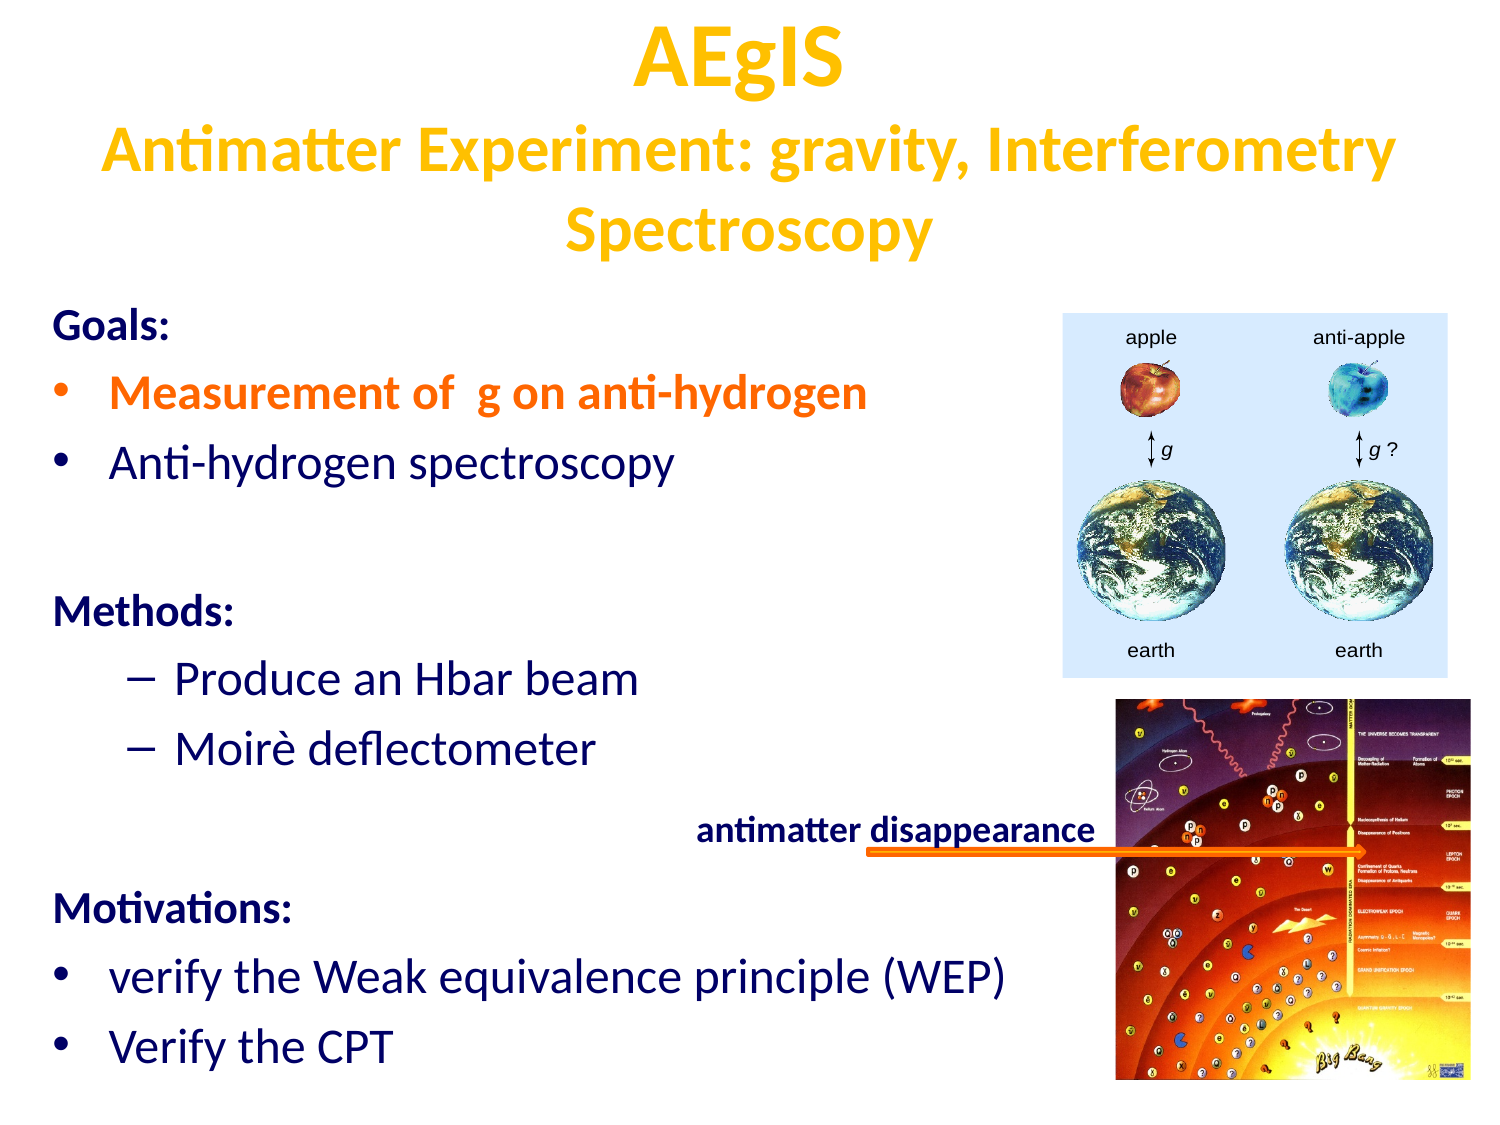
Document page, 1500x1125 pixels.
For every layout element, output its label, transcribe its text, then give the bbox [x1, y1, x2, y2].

picture [1062, 312, 1448, 678]
text_box AEgIS Antimatter Experiment: gravity, Interferometry Spectroscopy [0, 0, 1500, 260]
text_box antimatter disappearance [681, 797, 1110, 857]
picture [1115, 699, 1471, 1080]
text_box Goals: Measurement of g on anti-hydrogen Anti-hydrogen spectroscopy Methods: Produce an Hbar beam Moirè deflectometer Motivations: verify the Weak equivalence principle (WEP) Verify the CPT [37, 287, 1275, 1125]
